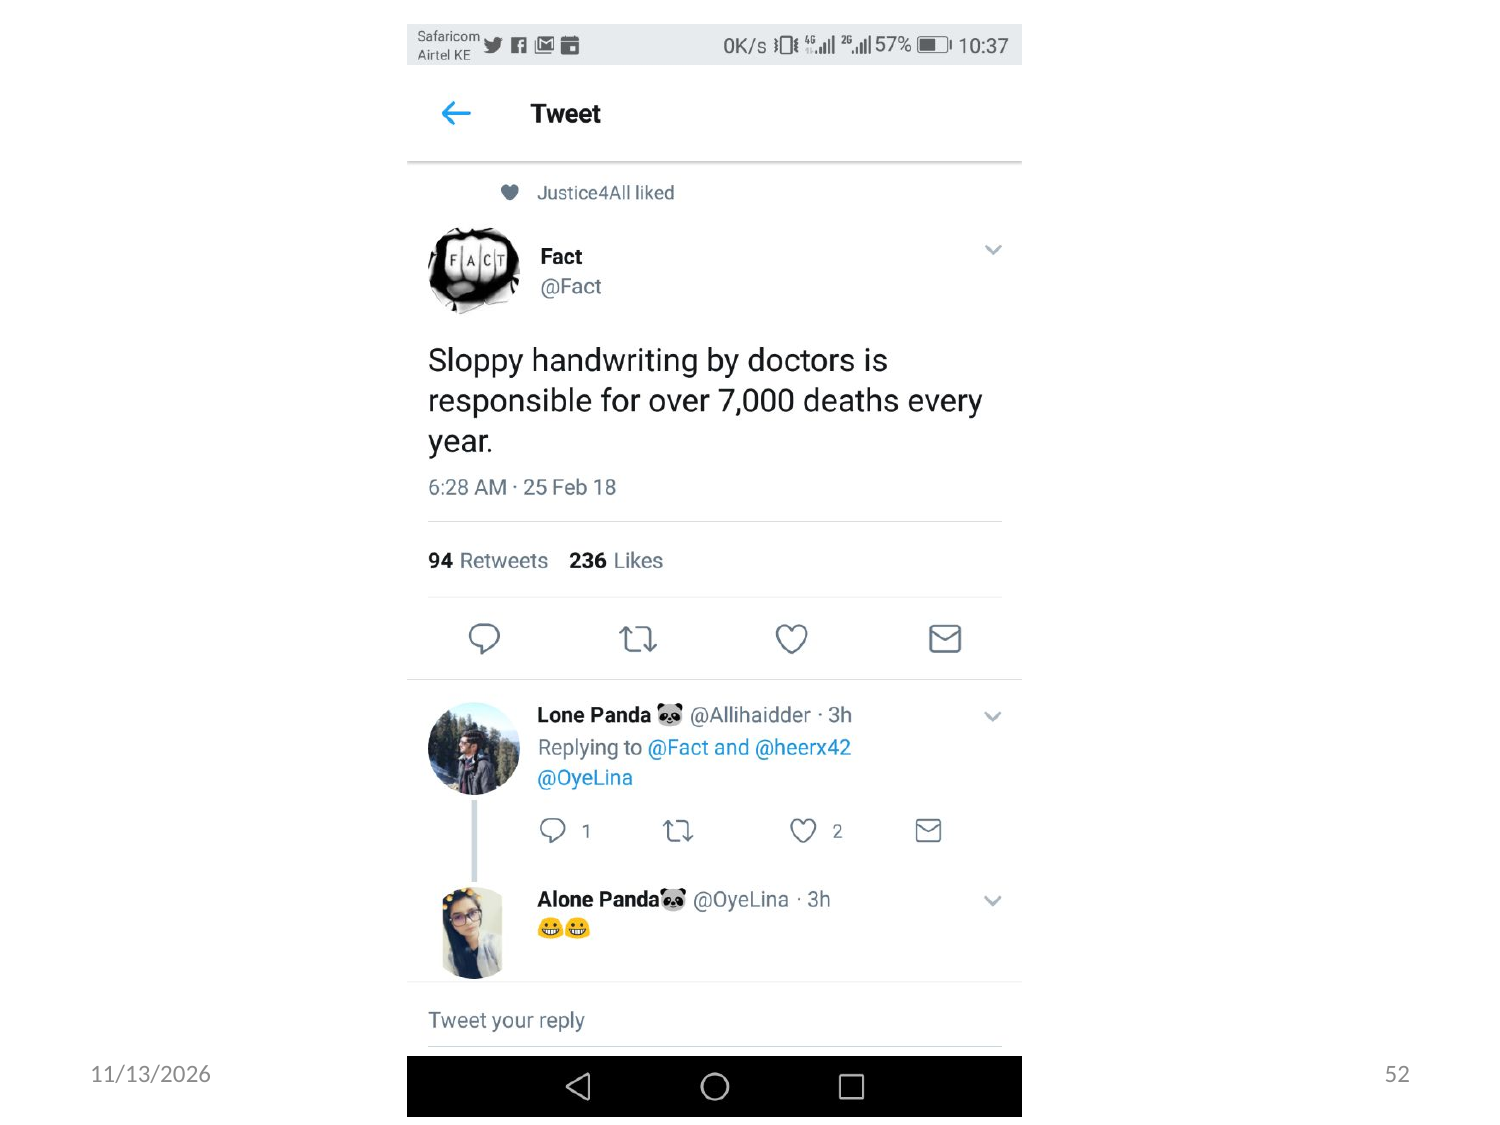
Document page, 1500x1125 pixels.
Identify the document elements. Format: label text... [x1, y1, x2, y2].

slide_number 52 [1074, 1042, 1425, 1103]
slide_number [75, 1042, 402, 1103]
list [407, 24, 1022, 1117]
